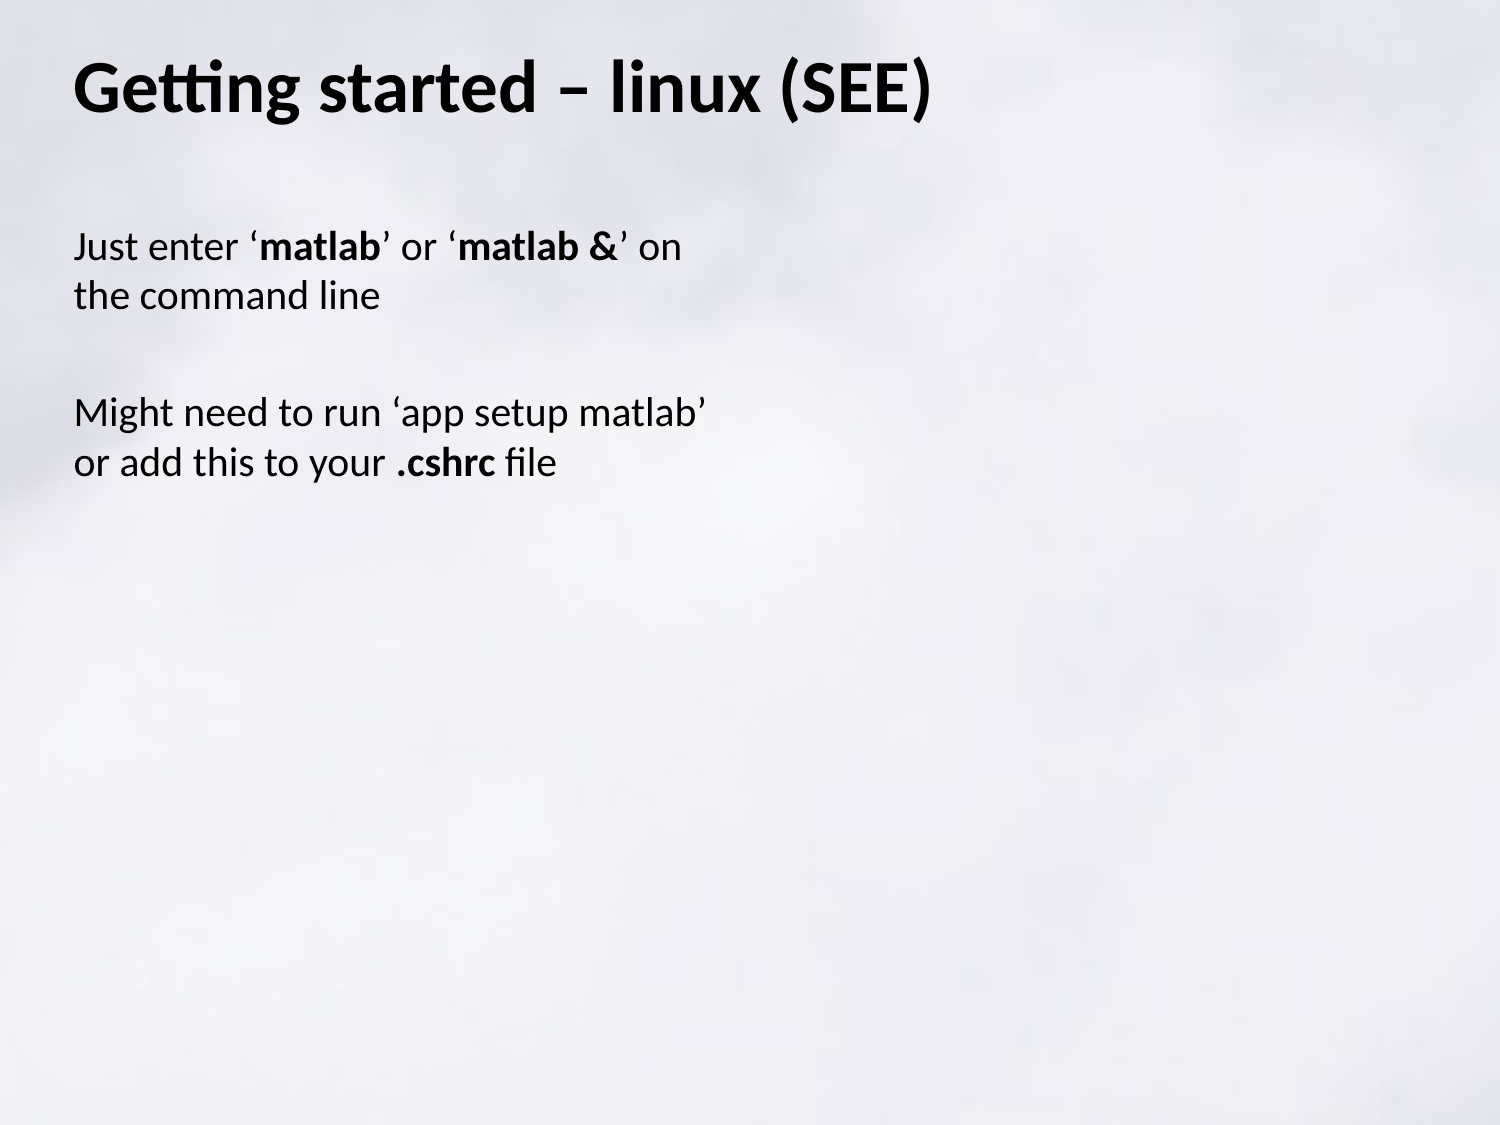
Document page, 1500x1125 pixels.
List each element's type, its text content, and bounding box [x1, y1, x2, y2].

list Just enter ‘matlab’ or ‘matlab &’ on the command line Might need to run ‘app setup matlab’ or add this to your .cshrc file [58, 152, 738, 1020]
text_box [0, 0, 1500, 1125]
title Getting started – linux (SEE) [58, 34, 1442, 130]
